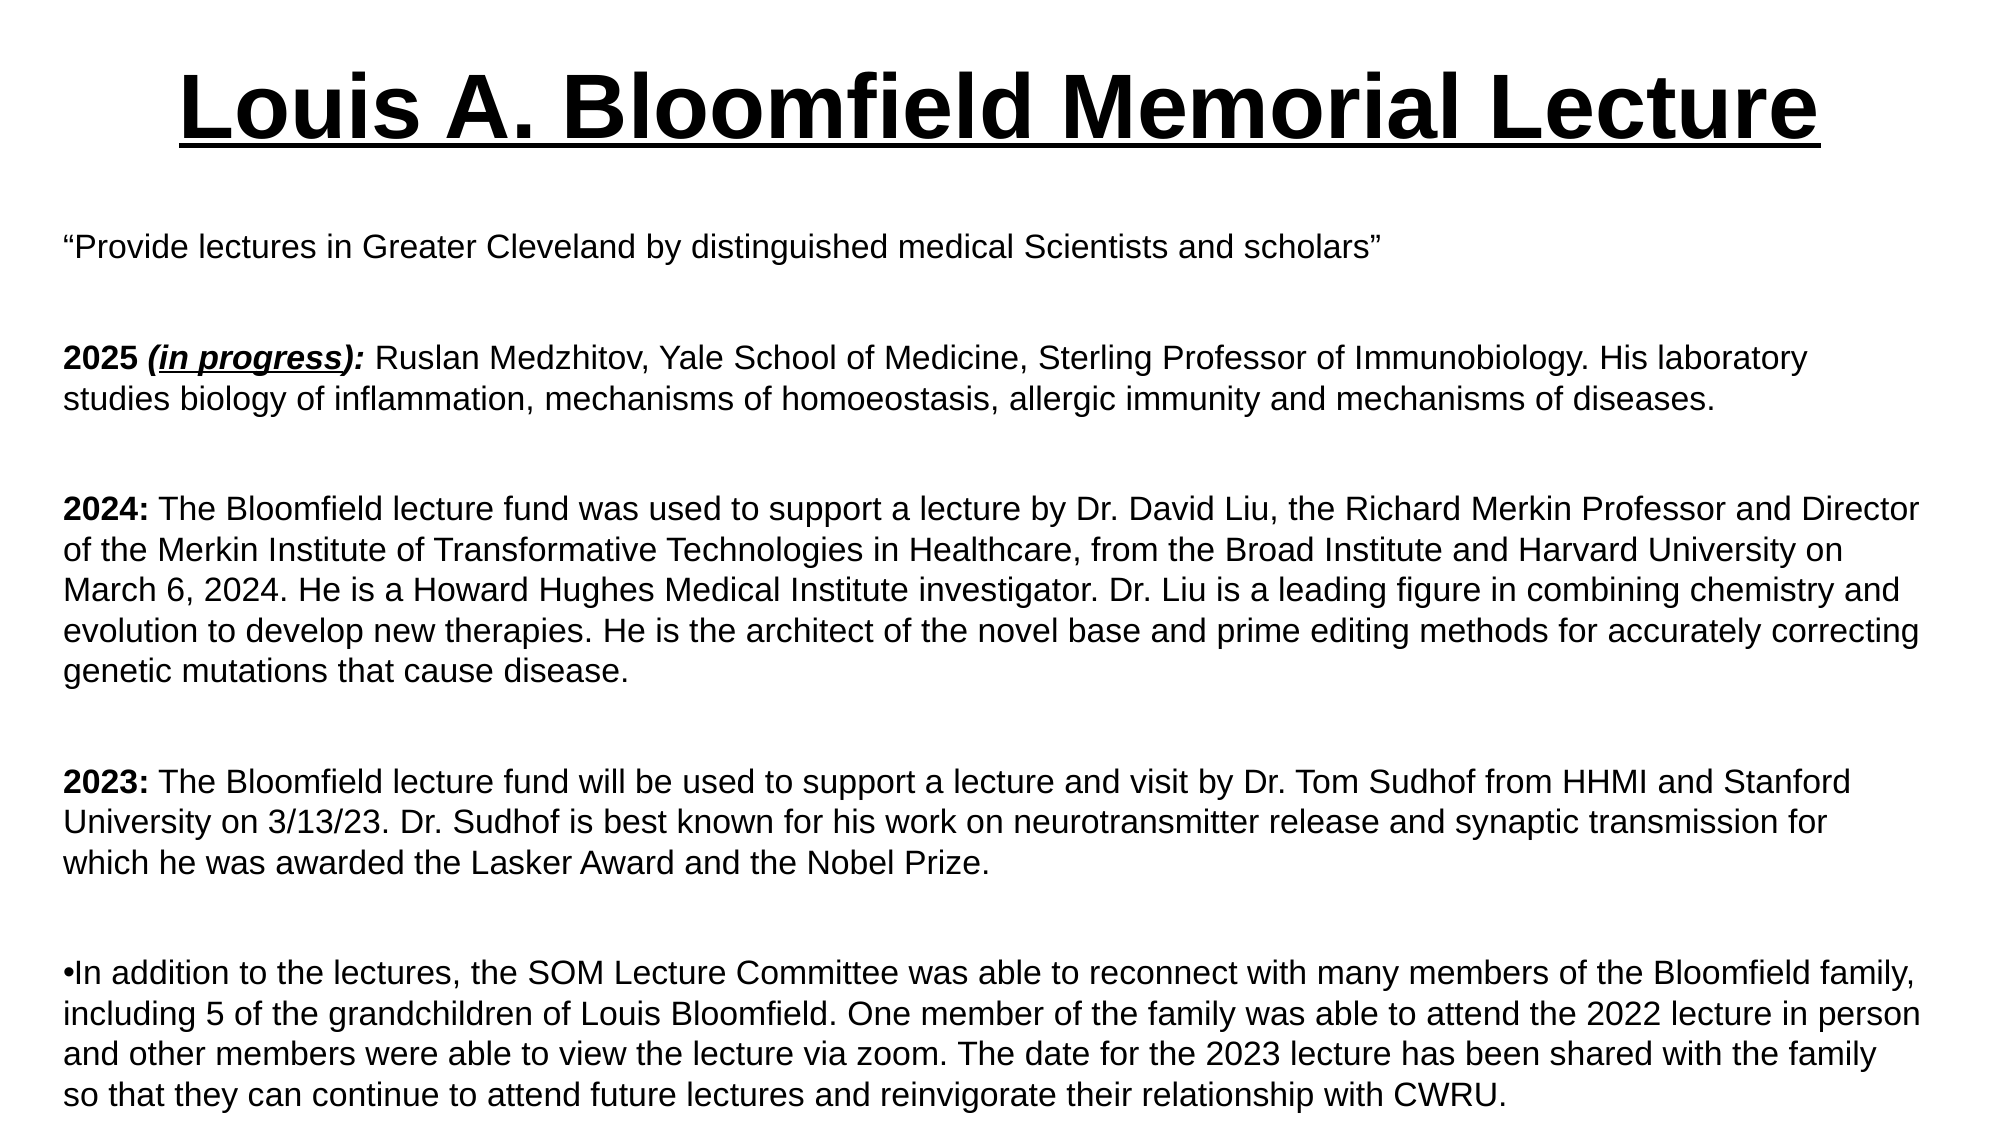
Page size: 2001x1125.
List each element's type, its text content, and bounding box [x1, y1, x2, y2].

list “Provide lectures in Greater Cleveland by distinguished medical Scientists and scholars” 2025 (in progress): Ruslan Medzhitov, Yale School of Medicine, Sterling Professor of Immunobiology. His laboratory studies biology of inflammation, mechanisms of homoeostasis, allergic immunity and mechanisms of diseases. 2024: The Bloomfield lecture fund was used to support a lecture by Dr. David Liu, the Richard Merkin Professor and Director of the Merkin Institute of Transformative Technologies in Healthcare, from the Broad Institute and Harvard University on March 6, 2024. He is a Howard Hughes Medical Institute investigator. Dr. Liu is a leading figure in combining chemistry and evolution to develop new therapies. He is the architect of the novel base and prime editing methods for accurately correcting genetic mutations that cause disease. 2023: The Bloomfield lecture fund will be used to support a lecture and visit by Dr. Tom Sudhof from HHMI and Stanford University on 3/13/23. Dr. Sudhof is best known for his work on neurotransmitter release and synaptic transmission for which he was awarded the Lasker Award and the Nobel Prize. In addition to the lectures, the SOM Lecture Committee was able to reconnect with many members of the Bloomfield family, including 5 of the grandchildren of Louis Bloomfield. One member of the family was able to attend the 2022 lecture in person and other members were able to view the lecture via zoom. The date for the 2023 lecture has been shared with the family so that they can continue to attend future lectures and reinvigorate their relationship with CWRU. [48, 217, 1936, 1125]
title Louis A. Bloomfield Memorial Lecture [137, 0, 1863, 217]
